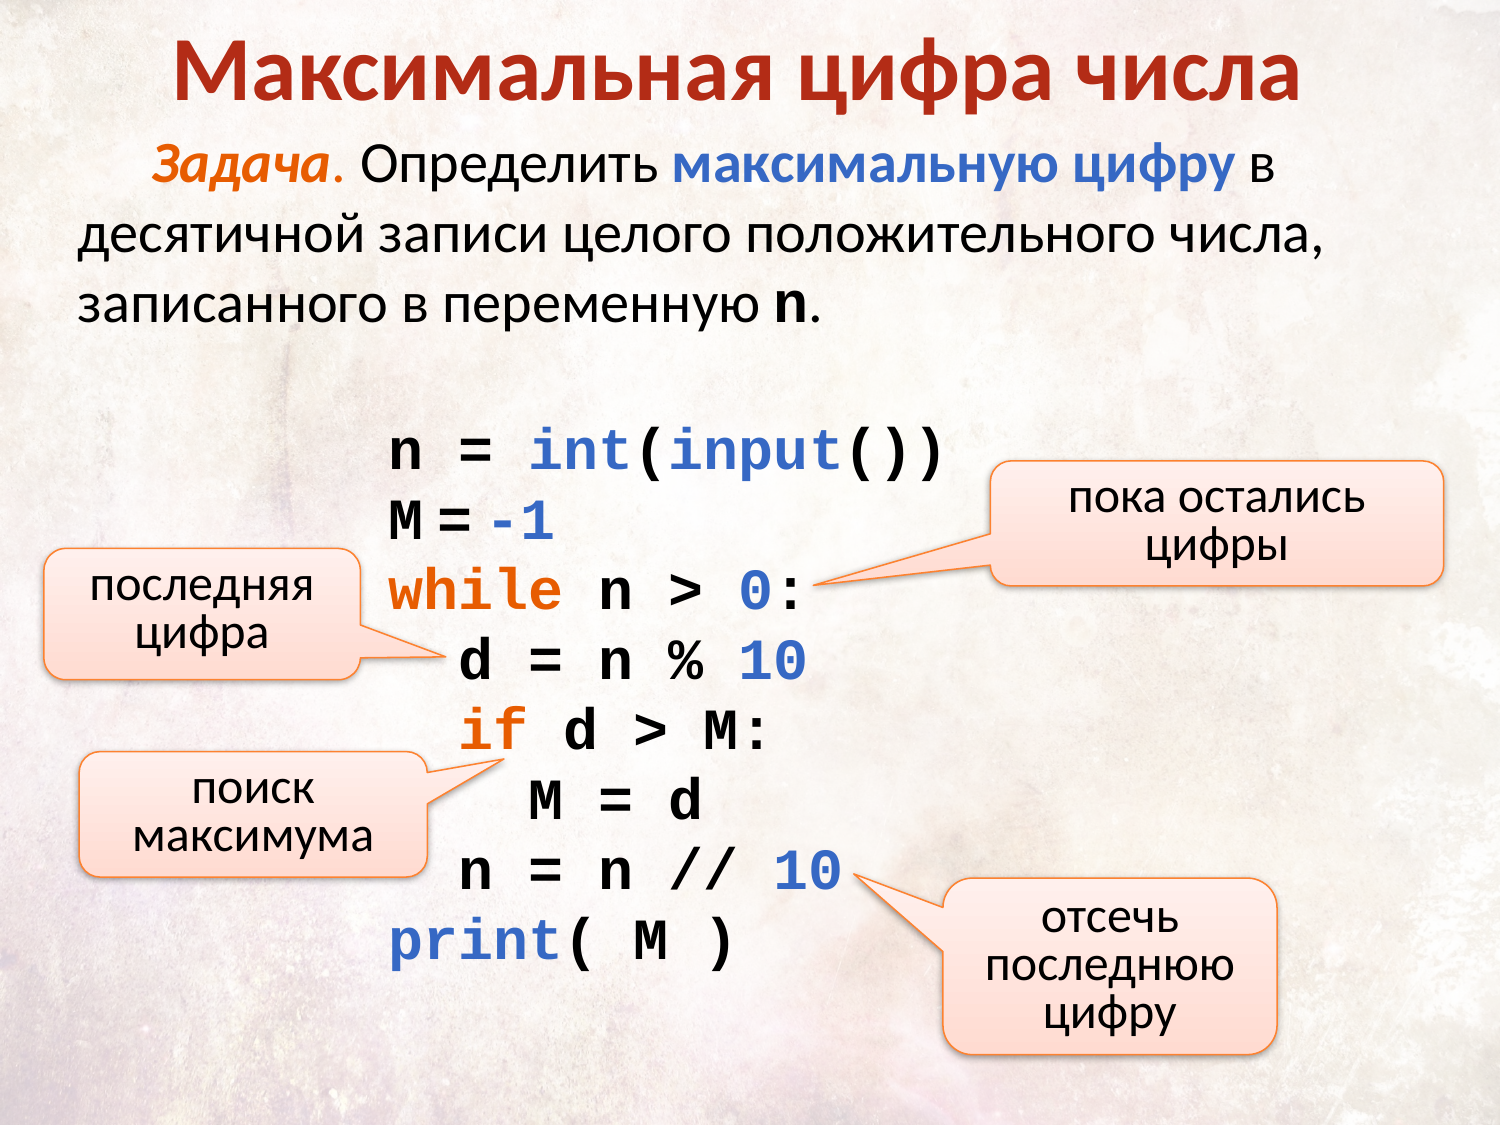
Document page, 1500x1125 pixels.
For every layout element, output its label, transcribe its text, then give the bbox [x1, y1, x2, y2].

text_box Задача. Определить максимальную цифру в десятичной записи целого положительного числа, записанного в переменную n. [62, 117, 1432, 342]
text_box пока остались цифры [812, 460, 1445, 587]
text_box поиск максимума [78, 750, 505, 878]
title Максимальная цифра числа [0, 0, 1477, 127]
text_box n = int(input()) M = -1 while n > 0: d = n % 10 if d > M: M = d n = n // 10 print( M ) [374, 404, 1130, 979]
text_box последняя цифра [43, 547, 447, 681]
text_box отсечь последнюю цифру [853, 873, 1278, 1056]
